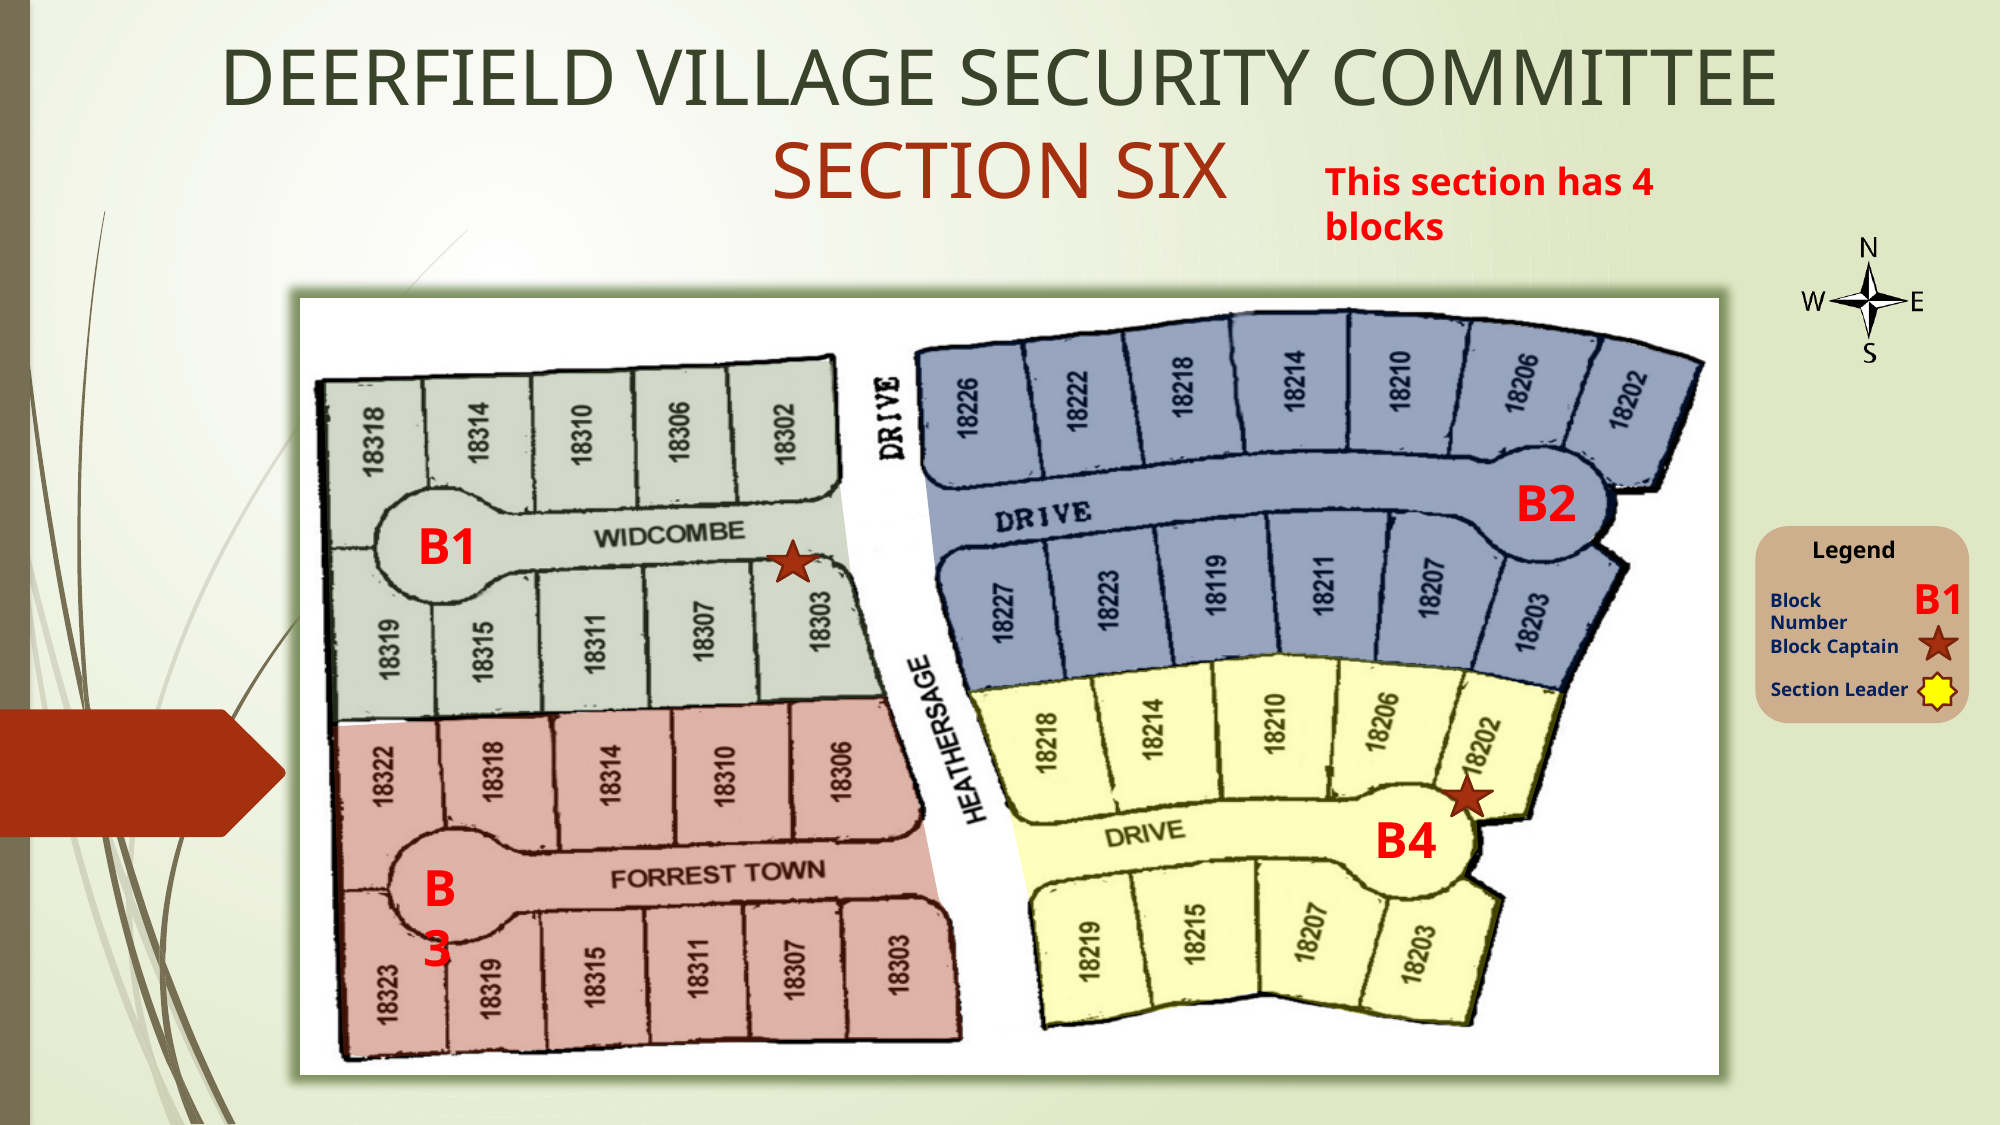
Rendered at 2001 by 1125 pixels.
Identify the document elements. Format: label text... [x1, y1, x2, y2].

text_box This section has 4 blocks [1309, 150, 1787, 256]
picture [300, 298, 1719, 1076]
picture [1801, 237, 1923, 364]
title DEERFIELD VILLAGE SECURITY COMMITTEE SECTION SIX [93, 20, 1907, 222]
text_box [1755, 525, 1987, 724]
